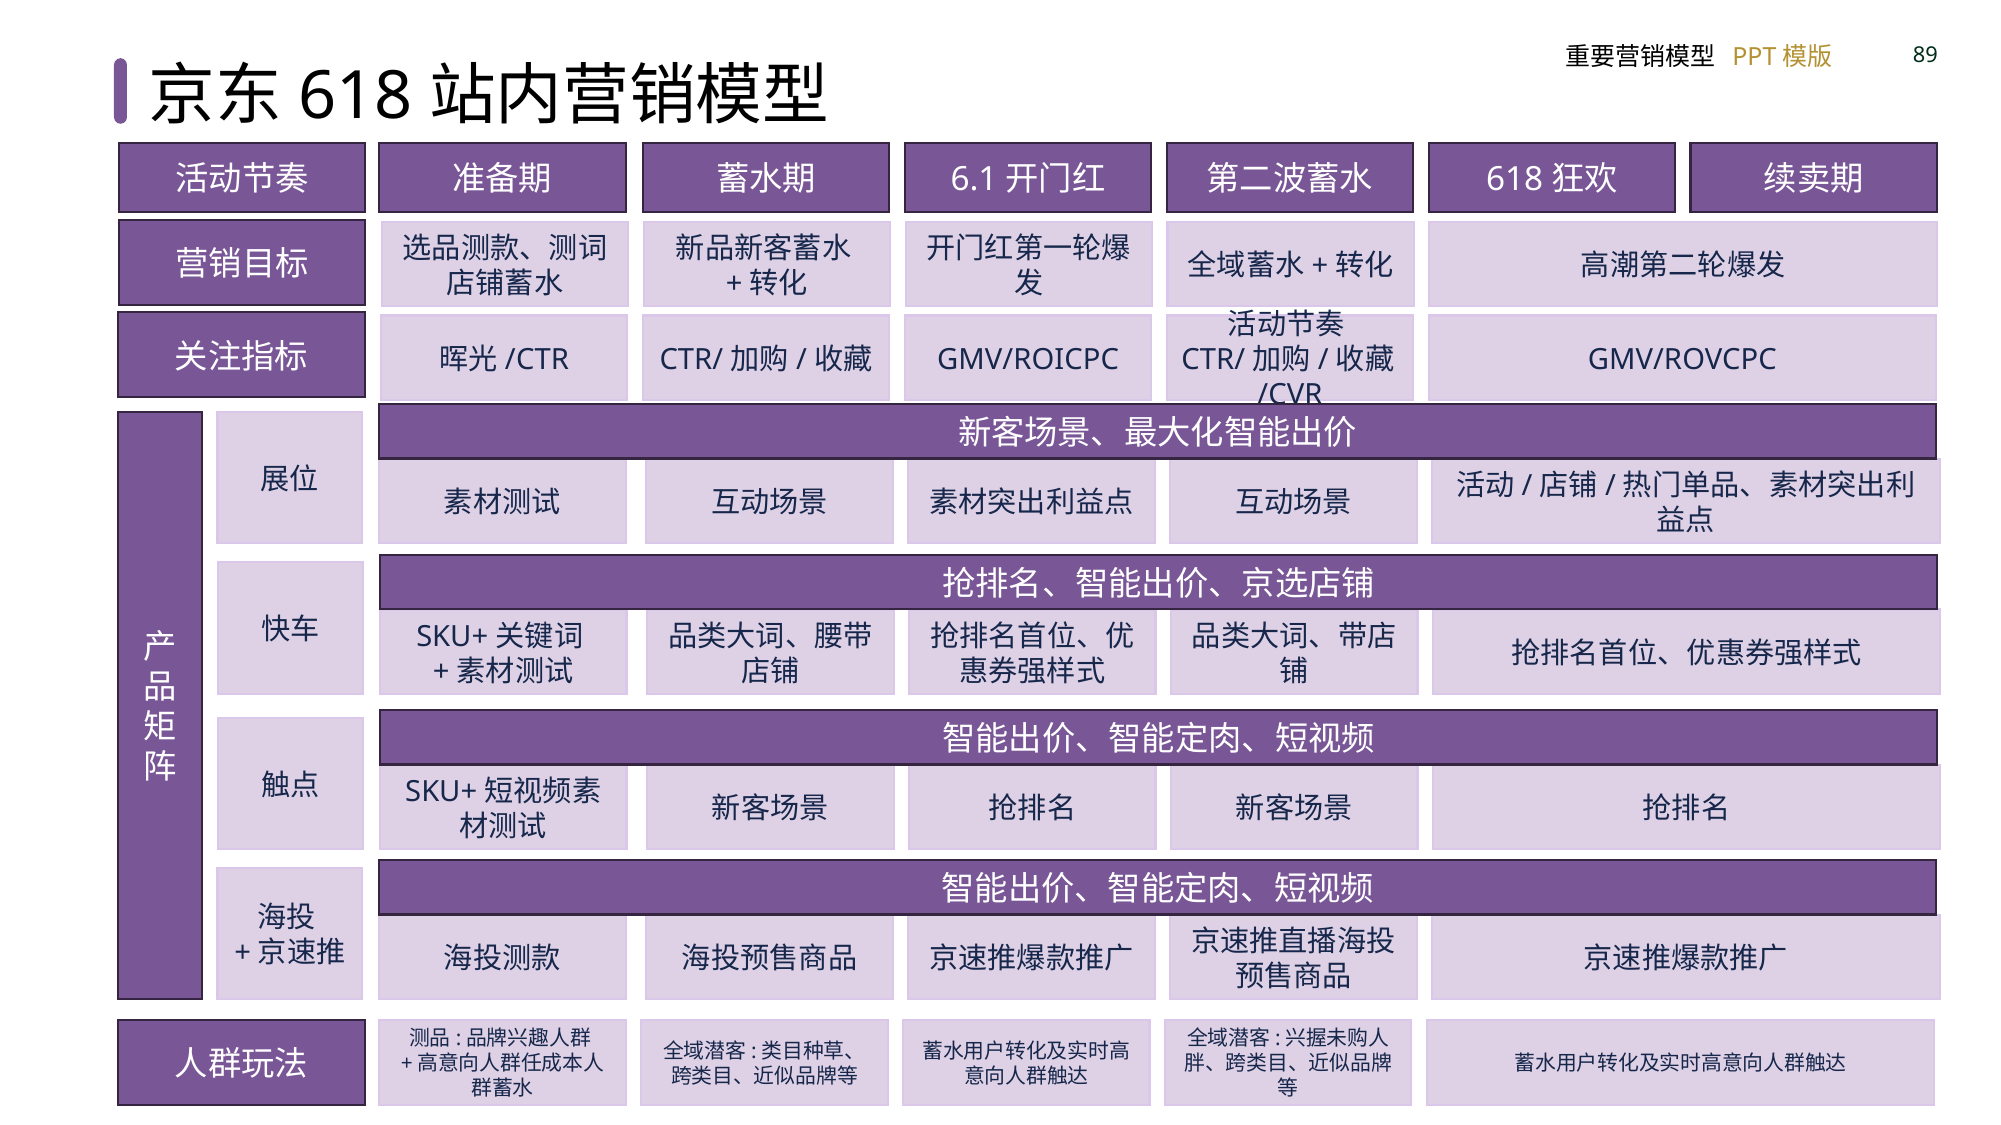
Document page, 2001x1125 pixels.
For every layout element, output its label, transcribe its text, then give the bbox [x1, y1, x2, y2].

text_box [218, 555, 1941, 694]
text_box 准备期 [378, 142, 627, 213]
text_box 活动/店铺/热门单品、素材突出利益点 [1431, 458, 1941, 544]
text_box 京东618站内营销模型 [134, 44, 1375, 139]
text_box 选品测款、测词店铺蓄水 [381, 221, 629, 307]
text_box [218, 710, 1941, 849]
text_box 素材测试 [378, 460, 627, 544]
text_box 开门红第一轮爆发 [905, 221, 1153, 307]
text_box 人群玩法 [117, 1019, 366, 1106]
text_box 互动场景 [1169, 460, 1418, 544]
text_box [379, 1020, 1935, 1105]
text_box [380, 315, 1937, 401]
text_box 新品新客蓄水+转化 [643, 221, 891, 307]
text_box 关注指标 [117, 311, 366, 398]
text_box 高潮第二轮爆发 [1428, 221, 1938, 307]
text_box 第二波蓄水 [1166, 142, 1414, 213]
text_box 续卖期 [1689, 142, 1938, 213]
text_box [217, 860, 1940, 999]
text_box 互动场景 [645, 460, 894, 544]
text_box 6.1开门红 [904, 142, 1152, 213]
text_box 营销目标 [118, 219, 366, 306]
text_box 新客场景、最大化智能出价 [378, 403, 1937, 460]
text_box 618狂欢 [1428, 142, 1676, 213]
text_box 活动节奏 [118, 142, 366, 213]
text_box 素材突出利益点 [907, 460, 1156, 544]
text_box 蓄水期 [642, 142, 890, 213]
text_box 全域蓄水+转化 [1166, 221, 1415, 307]
text_box 展位 [216, 411, 363, 544]
text_box 产品矩阵 [117, 411, 203, 1000]
